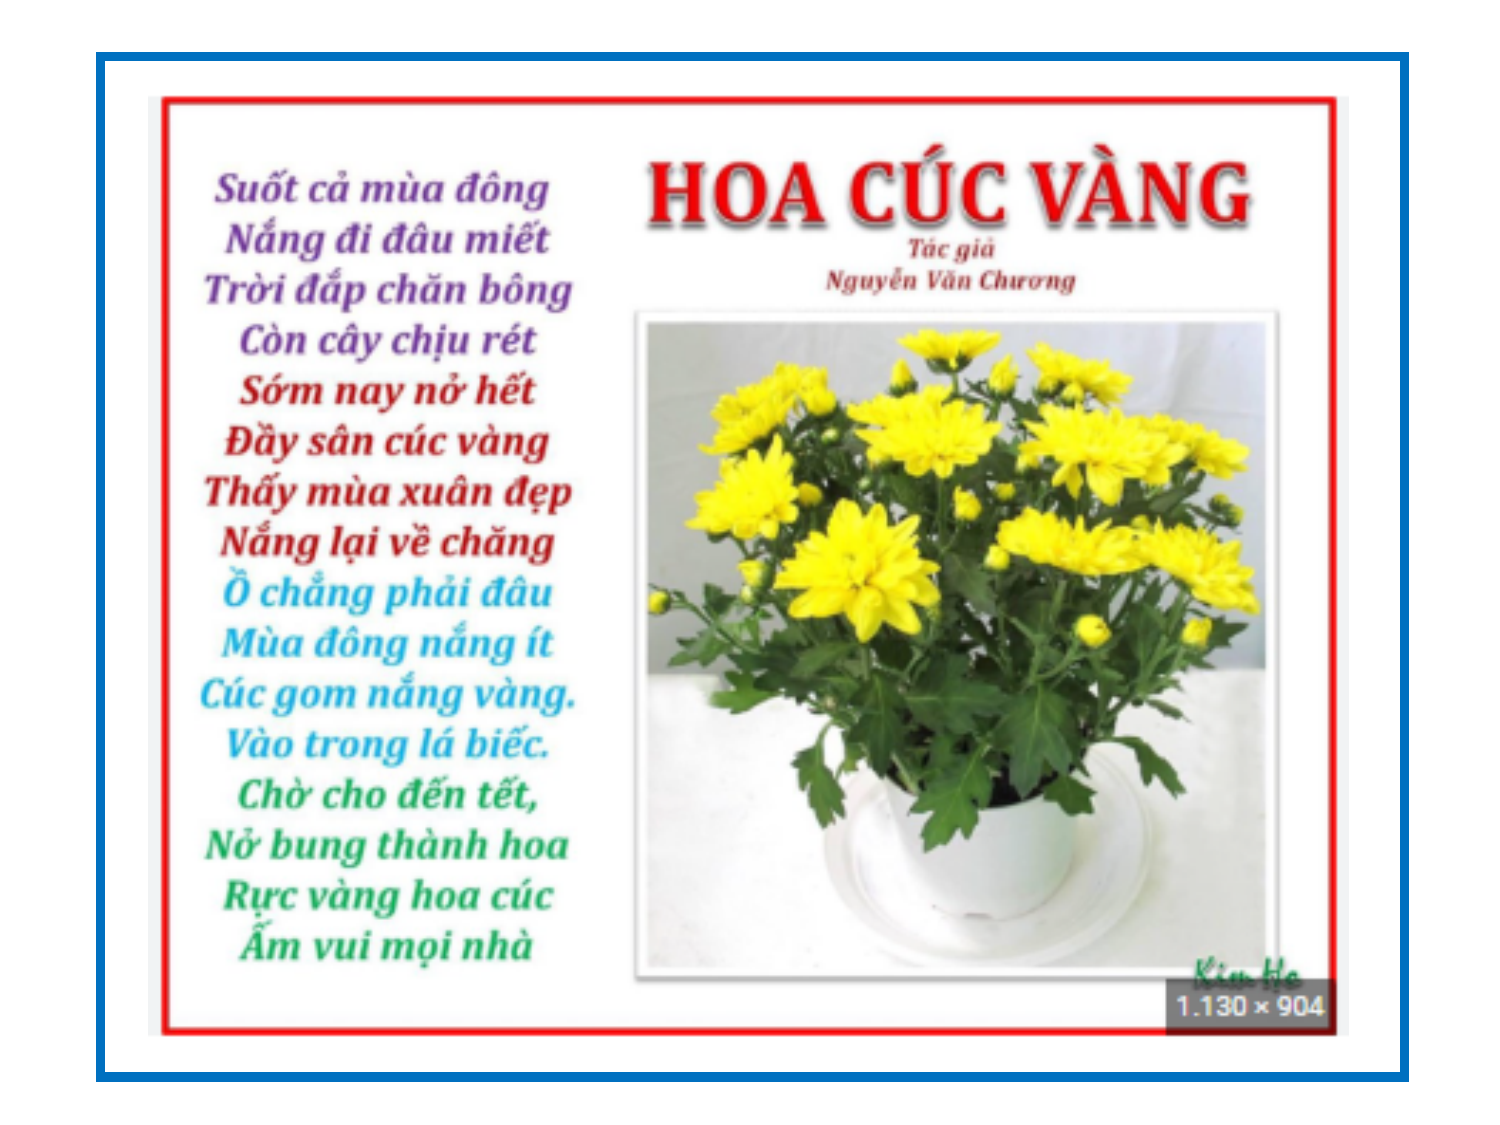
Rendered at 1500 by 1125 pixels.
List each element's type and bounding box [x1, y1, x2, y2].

picture [148, 85, 1350, 1048]
text_box [100, 56, 1405, 1077]
